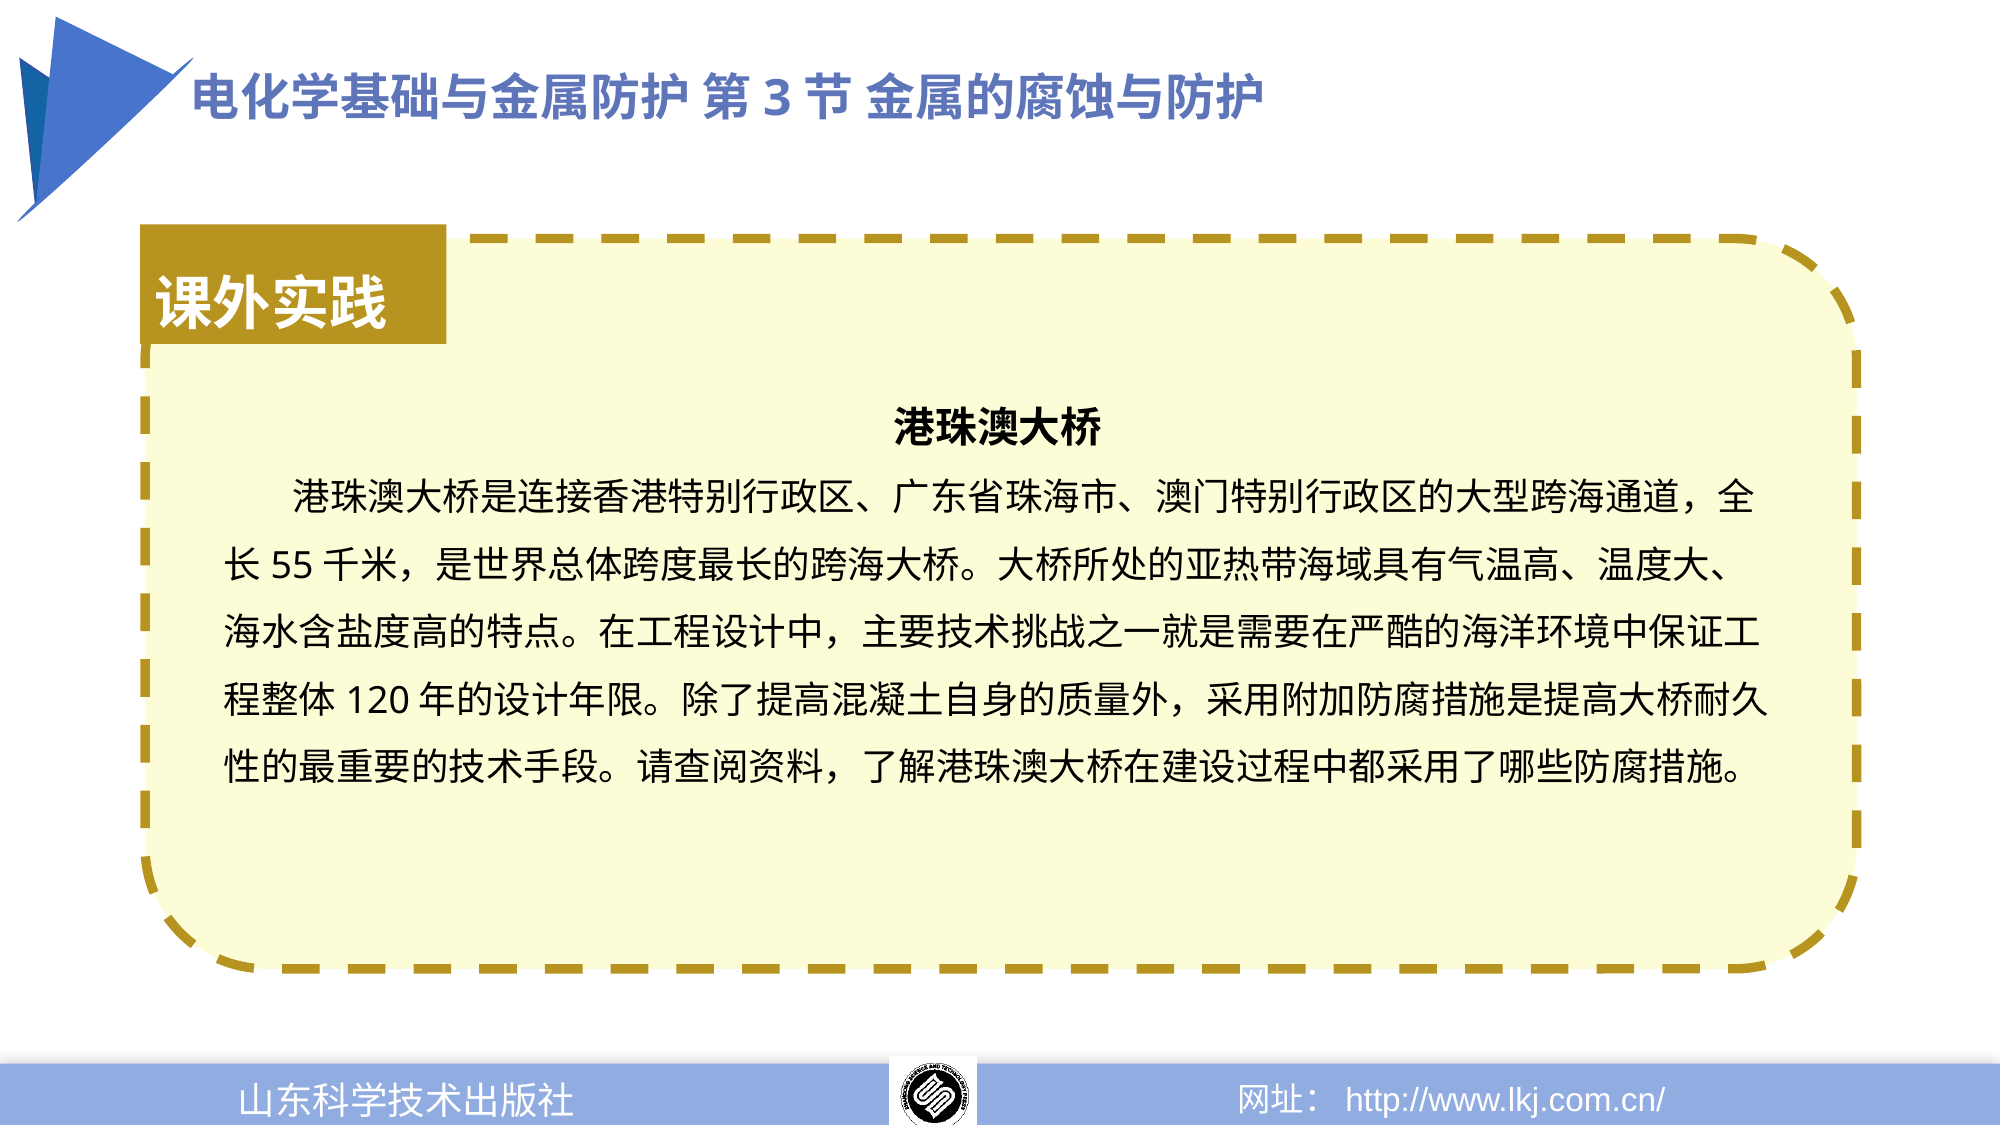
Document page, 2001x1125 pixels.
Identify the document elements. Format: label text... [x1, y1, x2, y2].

text_box [0, 1062, 889, 1125]
text_box [978, 1062, 2000, 1125]
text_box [0, 29, 226, 182]
text_box 港珠澳大桥 港珠澳大桥是连接香港特别行政区、广东省珠海市、澳门特别行政区的大型跨海通道，全长55千米，是世界总体跨度最长的跨海大桥。大桥所处的亚热带海域具有气温高、温度大、海水含盐度高的特点。在工程设计中，主要技术挑战之一就是需要在严酷的海洋环境中保证工程整体120年的设计年限。除了提高混凝土自身的质量外，采用附加防腐措施是提高大桥耐久性的最重要的技术手段。请查阅资料，了解港珠澳大桥在建设过程中都采用了哪些防腐措施。 [209, 368, 1787, 796]
text_box 课外实践 [140, 224, 447, 344]
text_box 电化学基础与金属防护 第3节 金属的腐蚀与防护 [226, 58, 1325, 134]
text_box 山东科学技术出版社 [222, 1069, 889, 1125]
text_box [144, 237, 1858, 970]
picture [889, 1055, 978, 1125]
text_box 网址：http://www.lkj.com.cn/ [1222, 1070, 1890, 1125]
